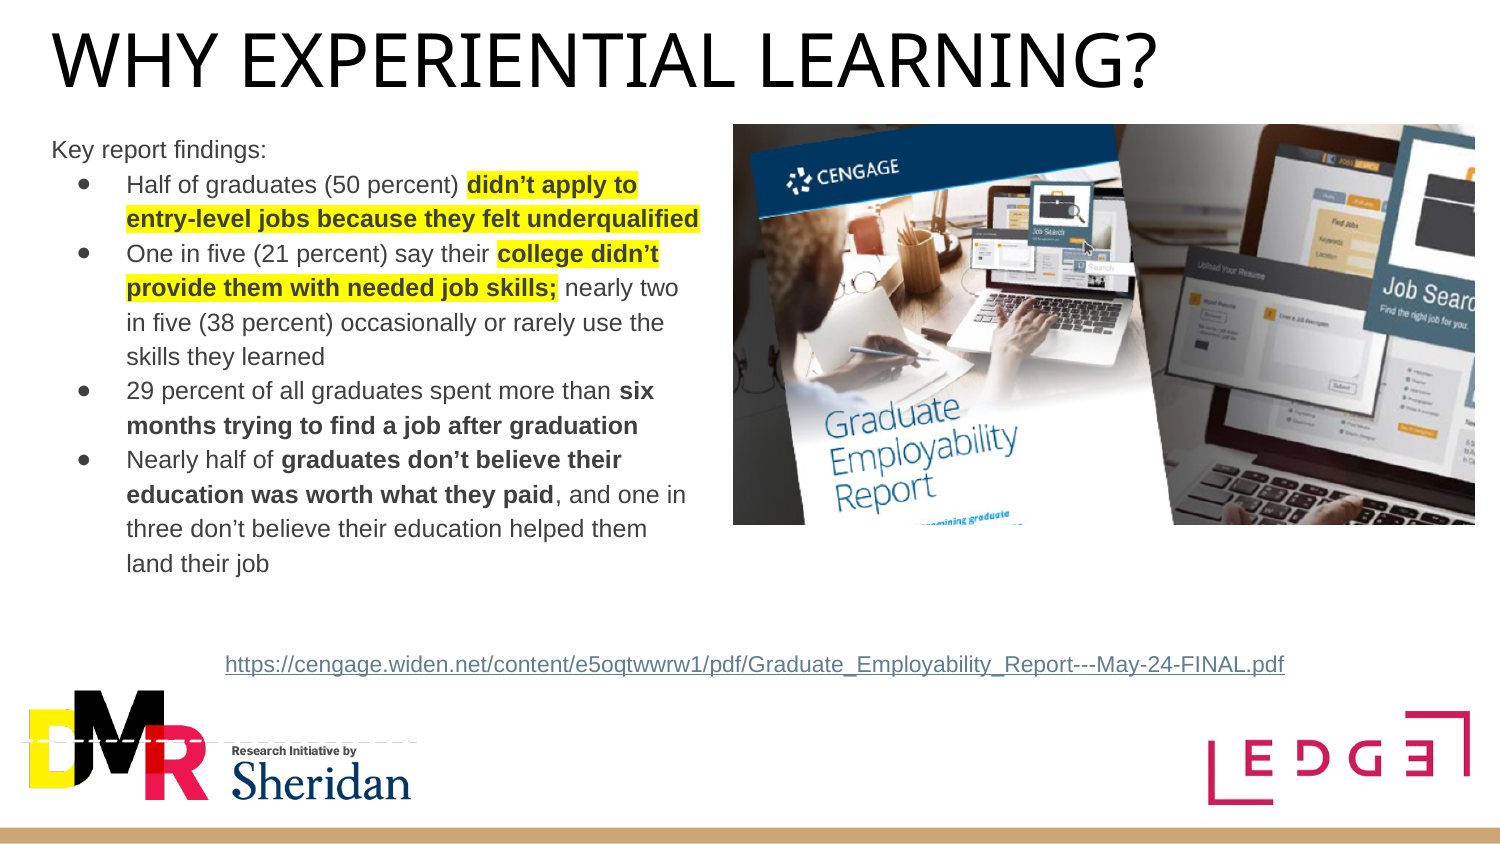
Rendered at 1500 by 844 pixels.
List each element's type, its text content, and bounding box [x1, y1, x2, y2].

picture [19, 680, 418, 806]
text_box https://cengage.widen.net/content/e5oqtwwrw1/pdf/Graduate_Employability_Report---May-24-FINAL.pdf [209, 635, 1389, 691]
picture [732, 119, 1476, 525]
title WHY EXPERIENTIAL LEARNING? [36, 38, 1306, 118]
picture [1208, 711, 1471, 806]
text_box Key report findings: Half of graduates (50 percent) didn’t apply to entry-level jobs because they felt underqualified One in five (21 percent) say their college didn’t provide them with needed job skills; nearly two in five (38 percent) occasionally or rarely use the skills they learned 29 percent of all graduates spent more than six months trying to find a job after graduation Nearly half of graduates don’t believe their education was worth what they paid, and one in three don’t believe their education helped them land their job [36, 118, 716, 592]
